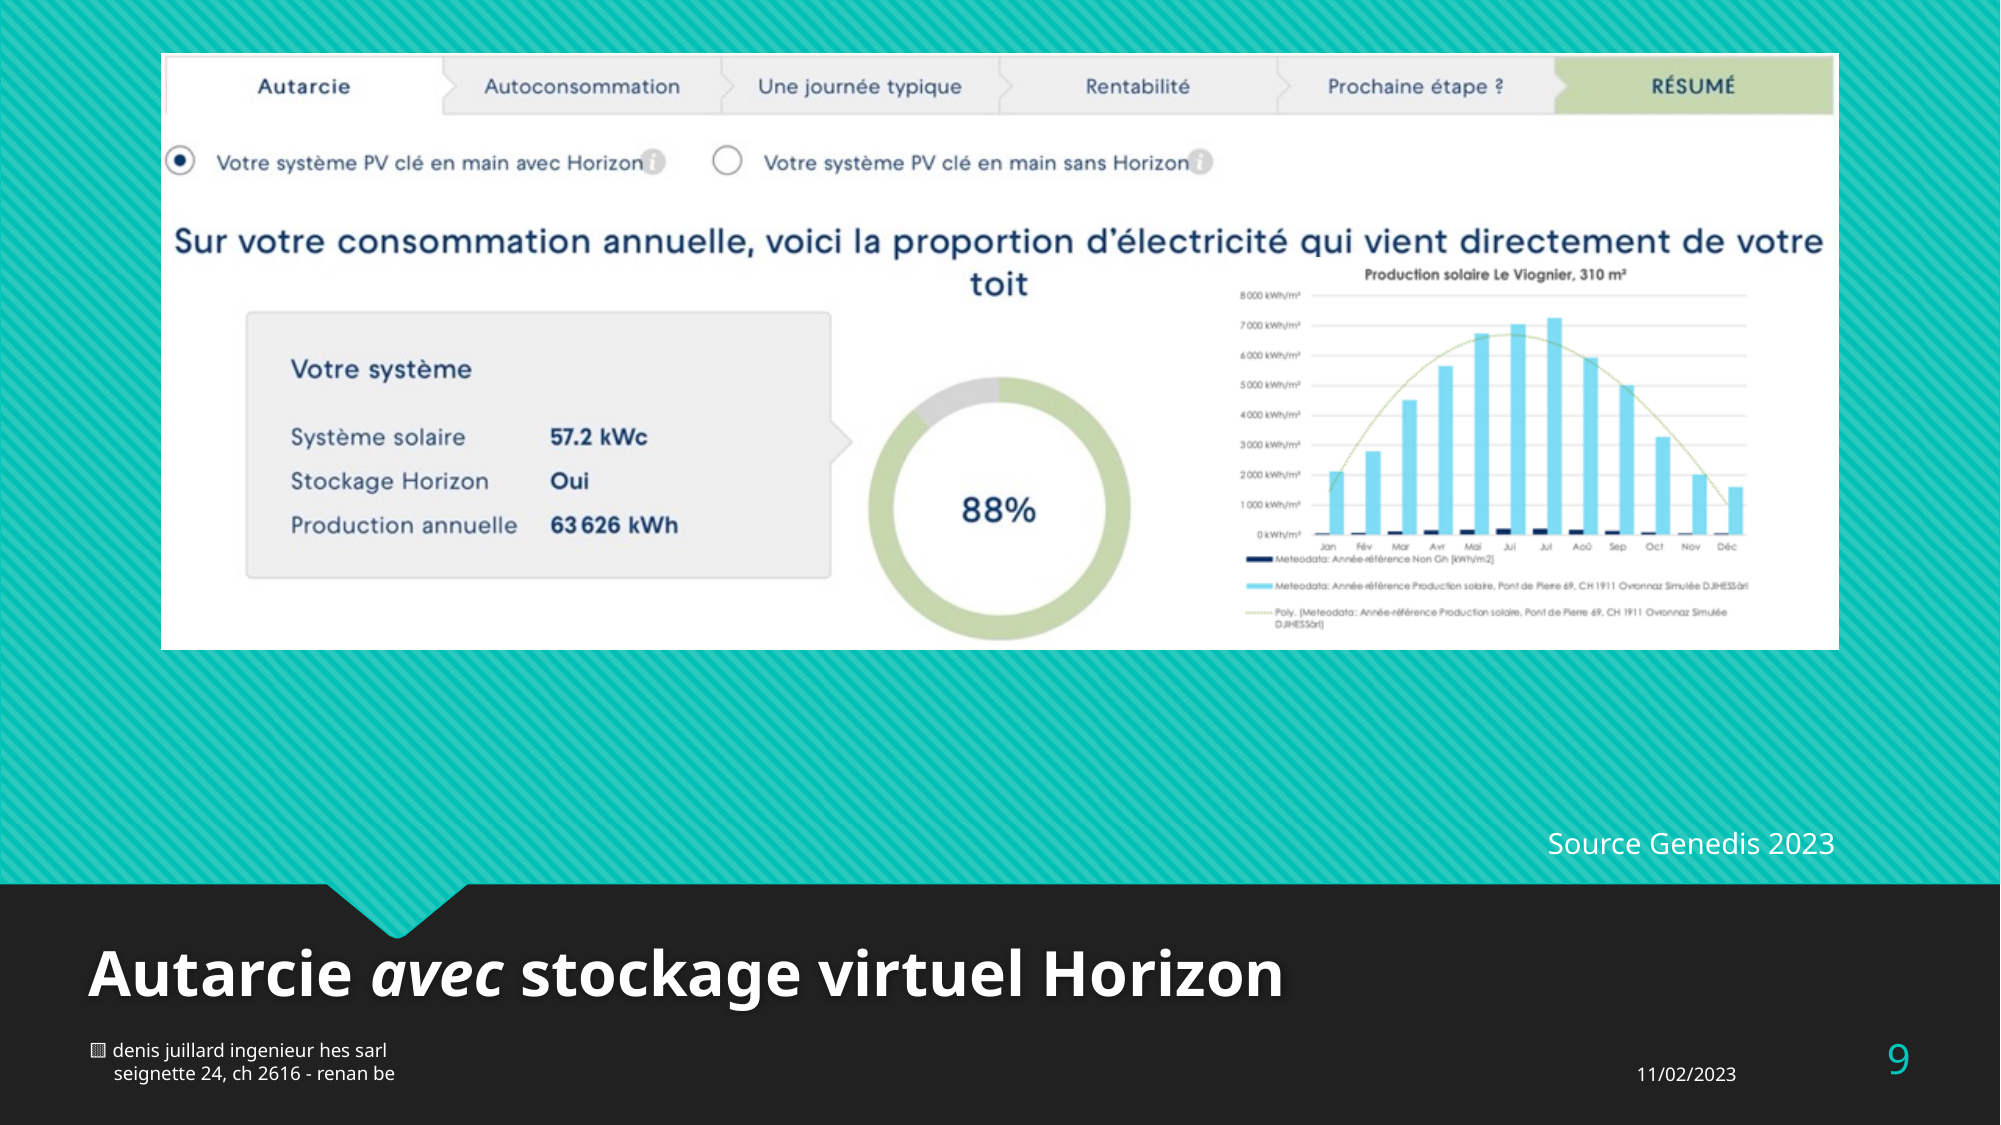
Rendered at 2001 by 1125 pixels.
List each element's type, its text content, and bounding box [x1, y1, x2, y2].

picture [161, 53, 1839, 651]
slide_number 8 [1751, 1010, 1926, 1092]
text_box Source Genedis 2023 [1519, 817, 1850, 868]
subtitle Autarcie avec stockage virtuel Horizon [73, 926, 1926, 999]
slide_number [1613, 1048, 1752, 1093]
footer 🟨 denis juillard ingenieur hes sarl seignette 24, ch 2616 - renan be [74, 1031, 1493, 1092]
